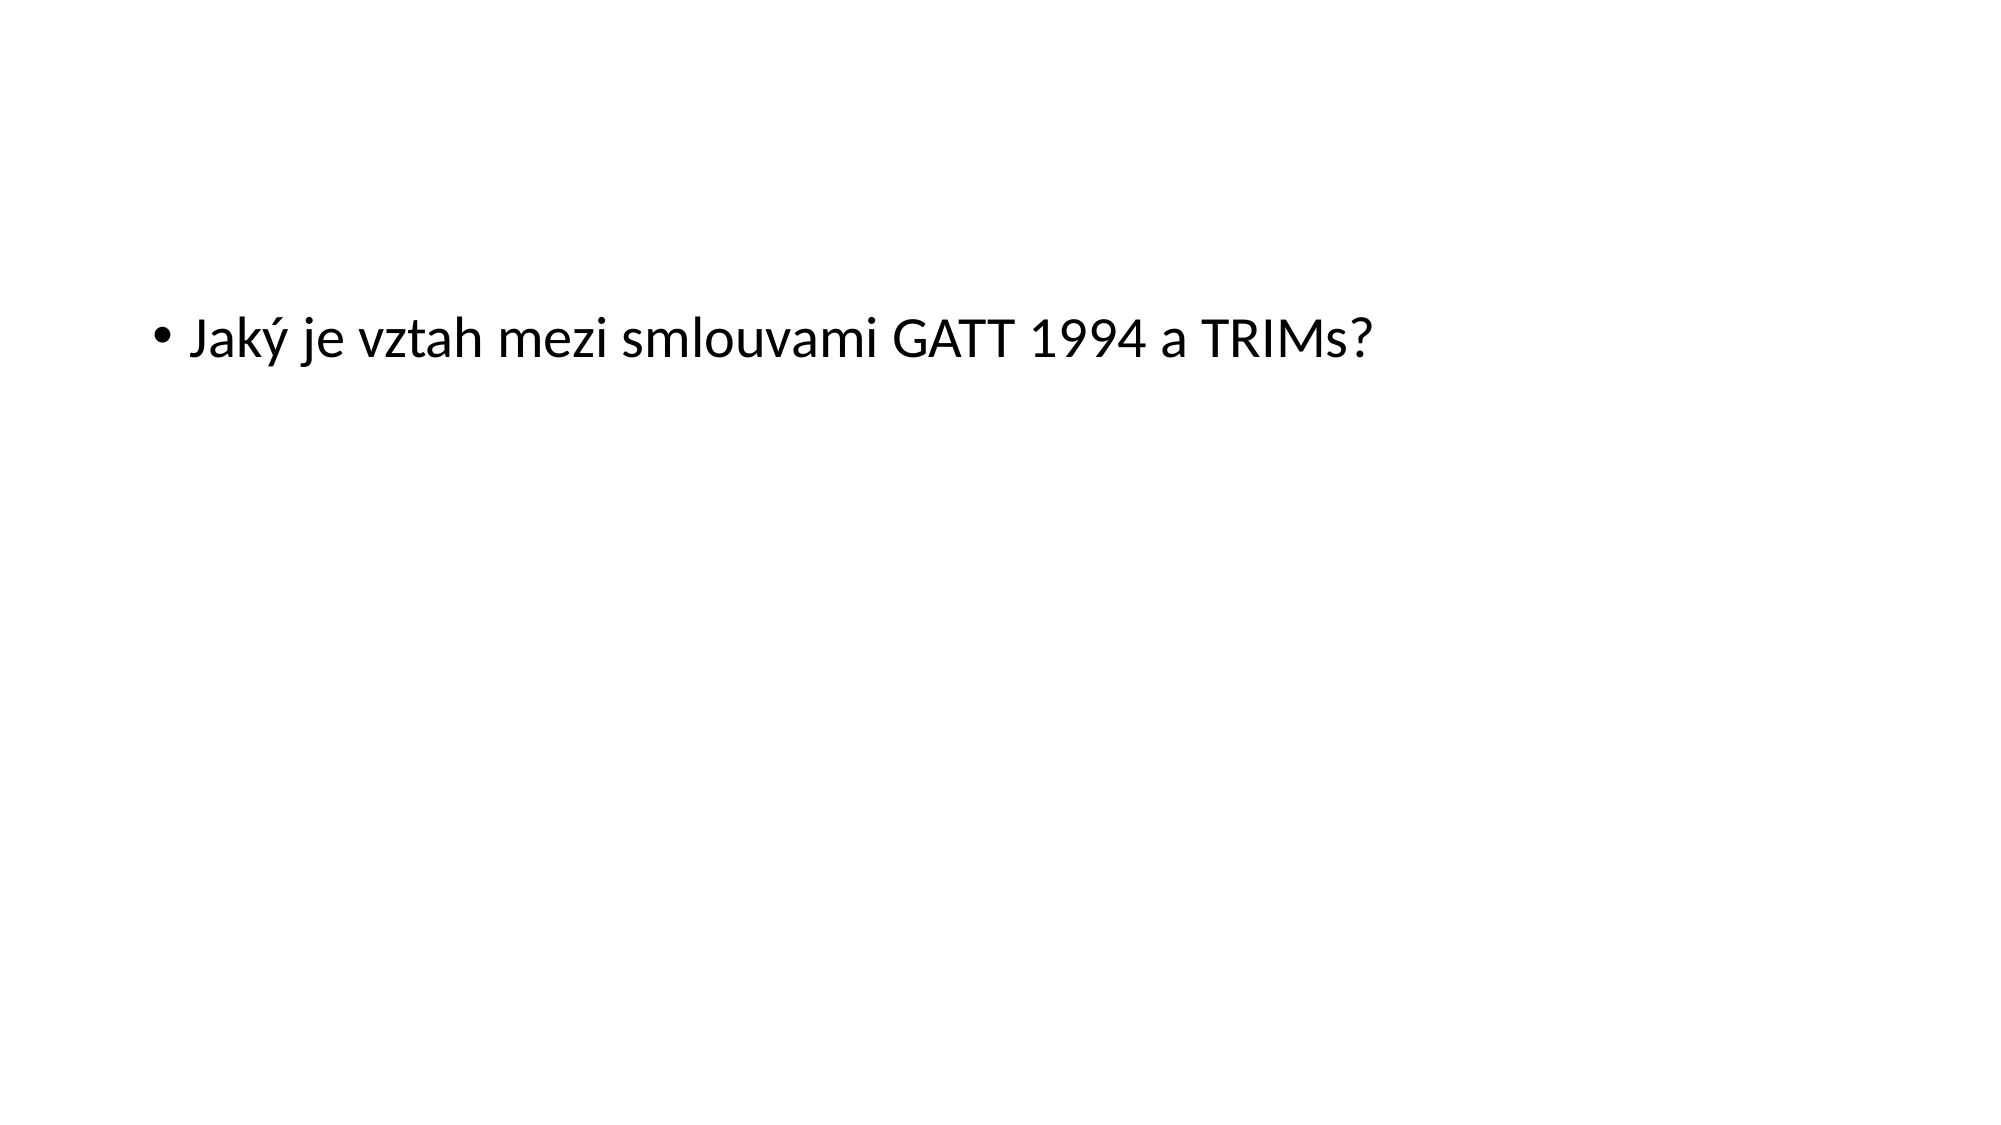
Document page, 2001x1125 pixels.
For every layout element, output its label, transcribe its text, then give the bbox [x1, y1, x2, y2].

list Jaký je vztah mezi smlouvami GATT 1994 a TRIMs? [137, 299, 1863, 1014]
